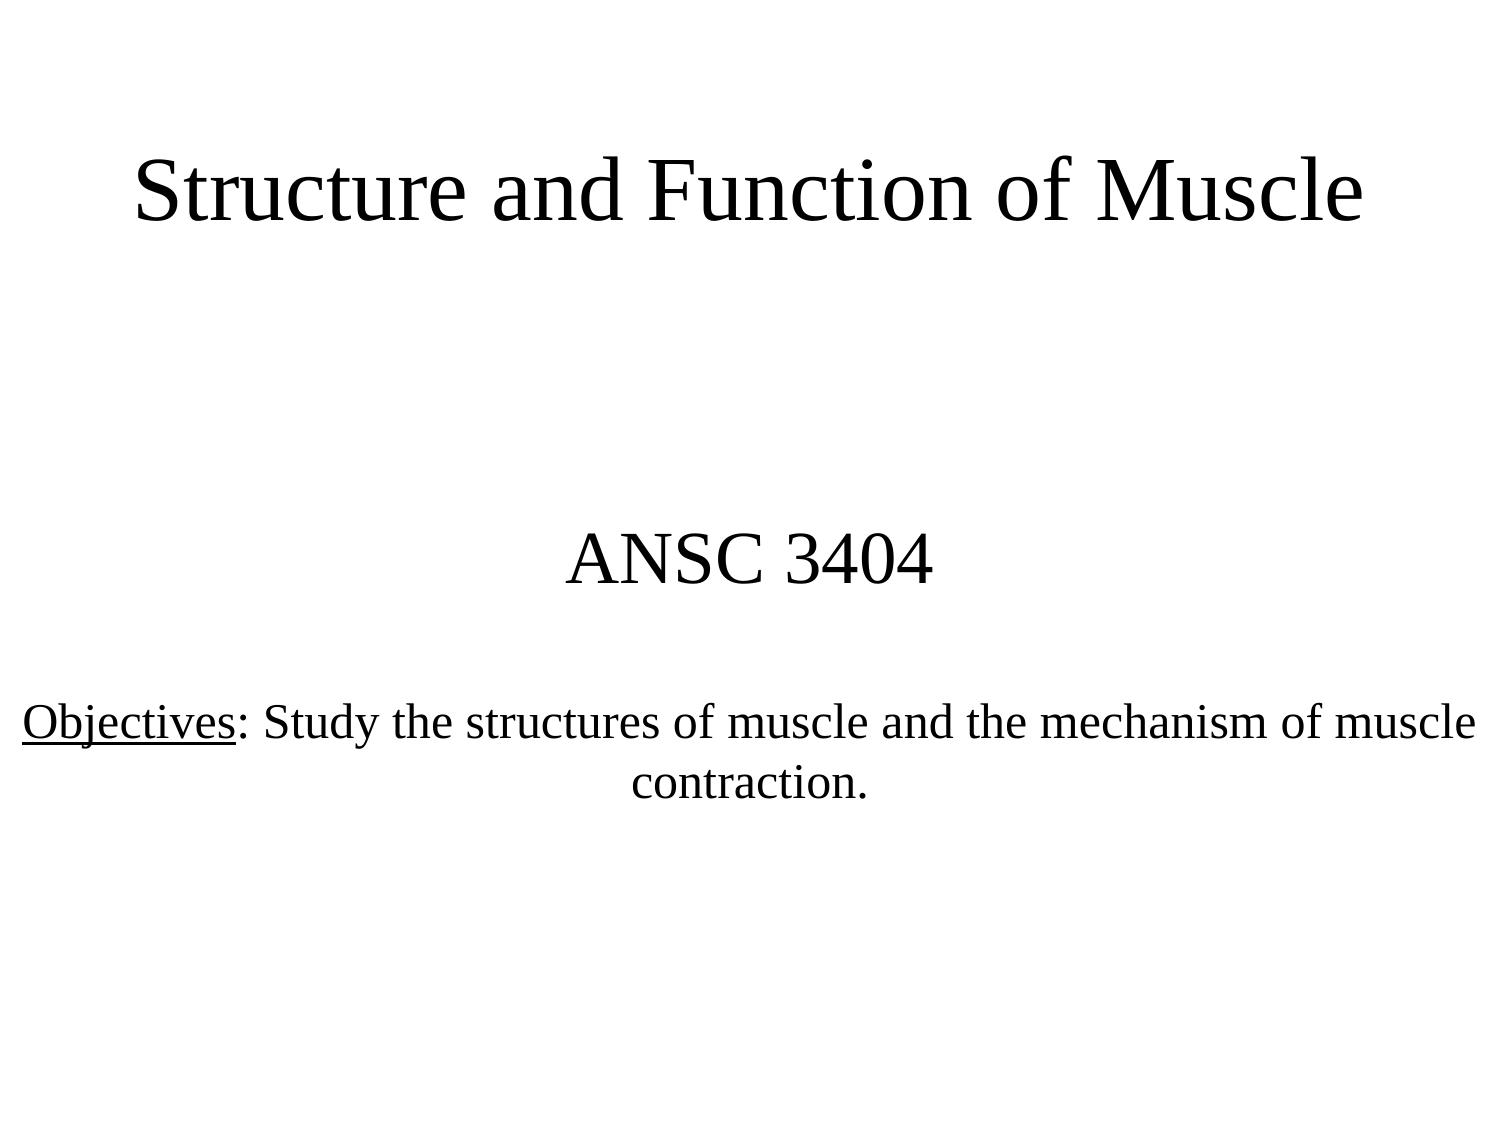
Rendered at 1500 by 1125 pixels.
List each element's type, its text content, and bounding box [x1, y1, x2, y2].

title Structure and Function of Muscle ANSC 3404 Objectives: Study the structures of muscle and the mechanism of muscle contraction. [0, 50, 1500, 888]
